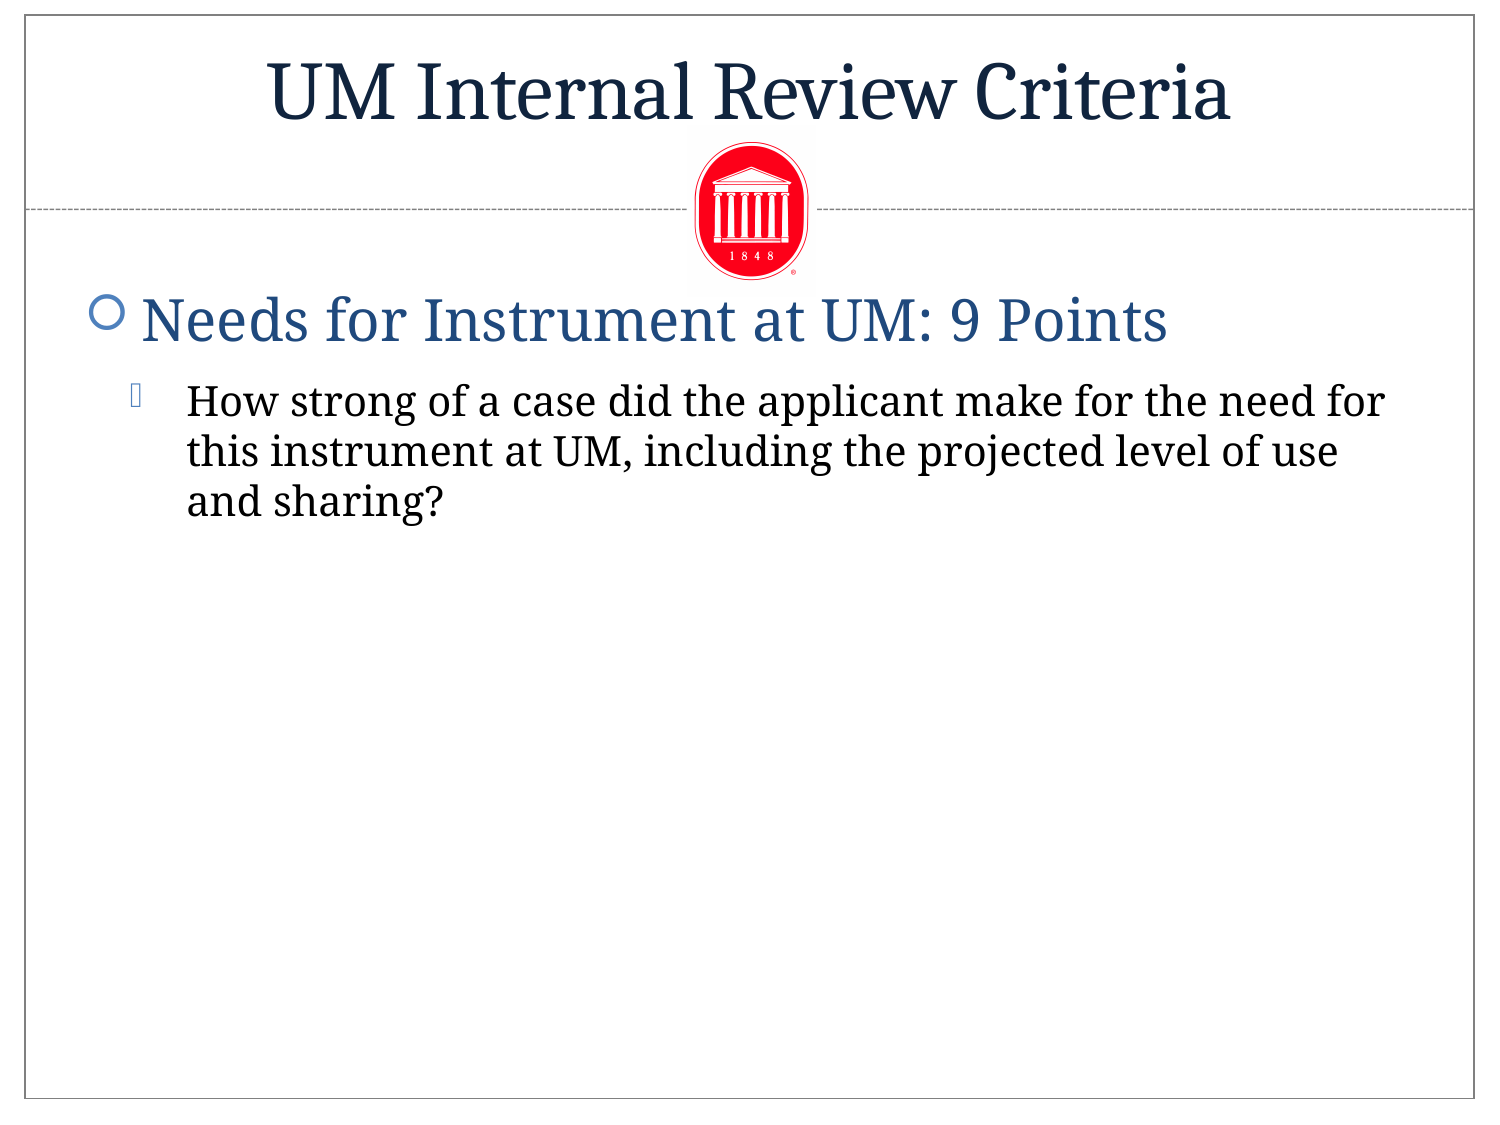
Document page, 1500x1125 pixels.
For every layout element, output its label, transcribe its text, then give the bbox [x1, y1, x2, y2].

picture [687, 144, 816, 276]
title UM Internal Review Criteria [0, 19, 1500, 144]
list Needs for Instrument at UM: 9 Points How strong of a case did the applicant make for the need for this instrument at UM, including the projected level of use and sharing? [70, 276, 1424, 1013]
